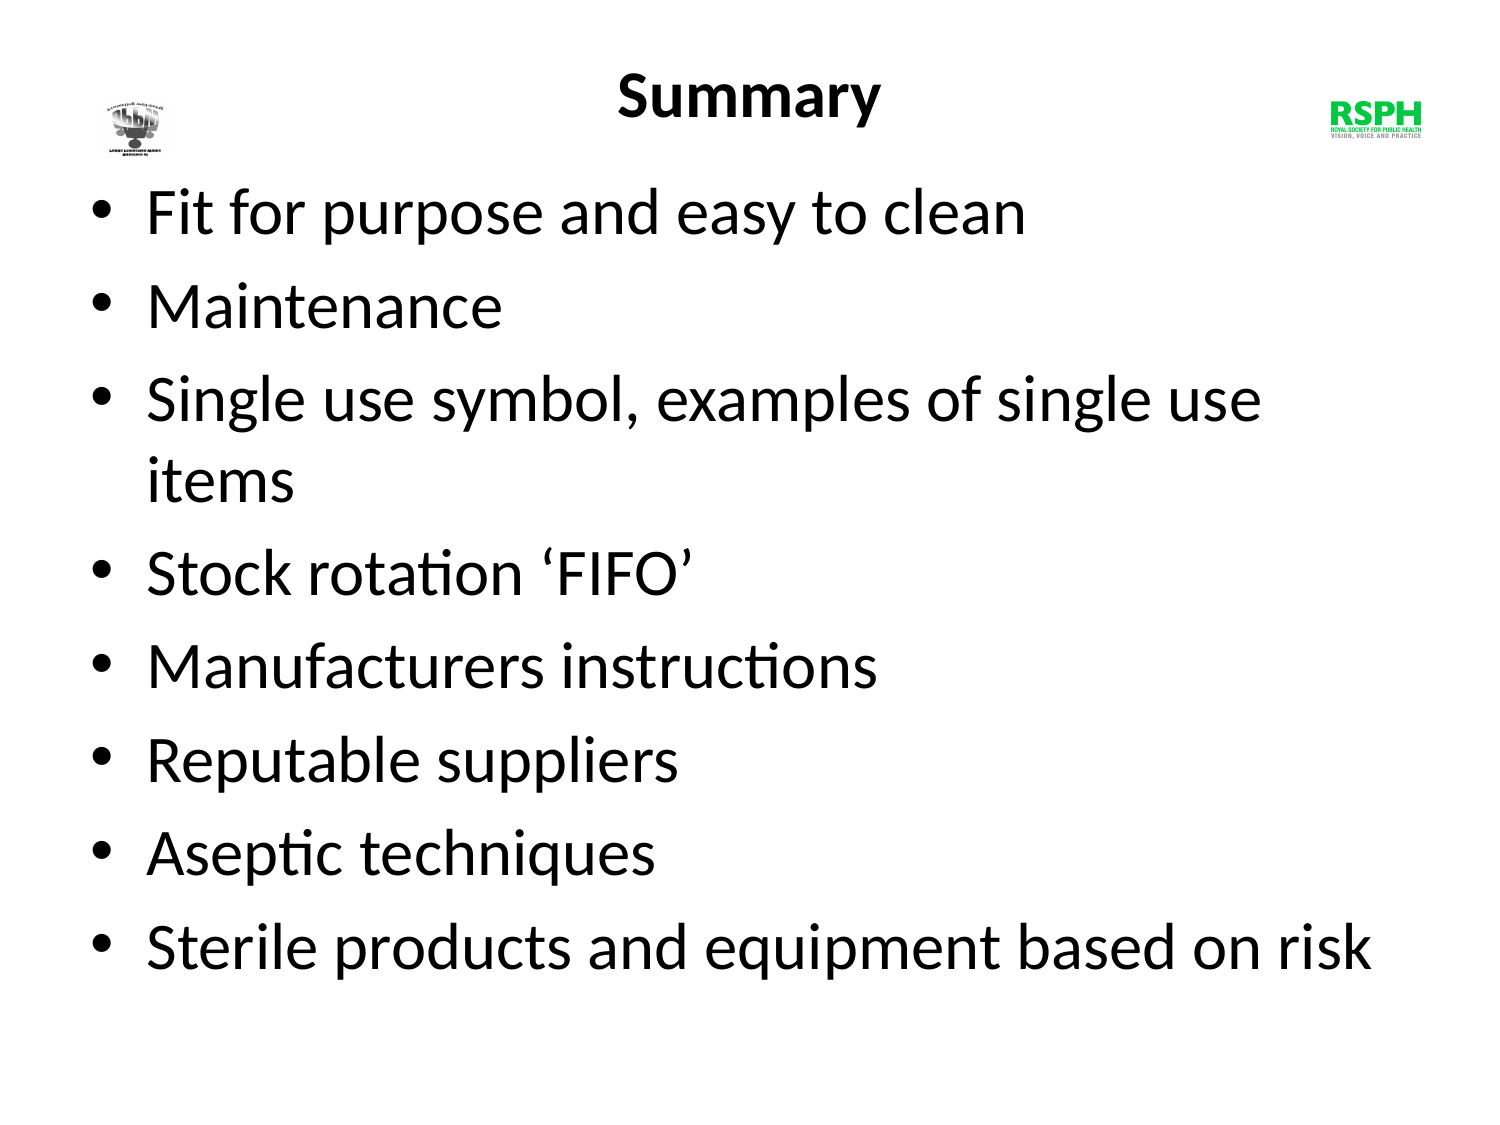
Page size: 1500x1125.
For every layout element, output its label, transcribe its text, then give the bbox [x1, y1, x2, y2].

picture [100, 101, 171, 158]
picture [1330, 101, 1422, 140]
list Fit for purpose and easy to clean Maintenance Single use symbol, examples of single use items Stock rotation ‘FIFO’ Manufacturers instructions Reputable suppliers Aseptic techniques Sterile products and equipment based on risk [75, 160, 1425, 1047]
title Summary [75, 45, 1425, 138]
